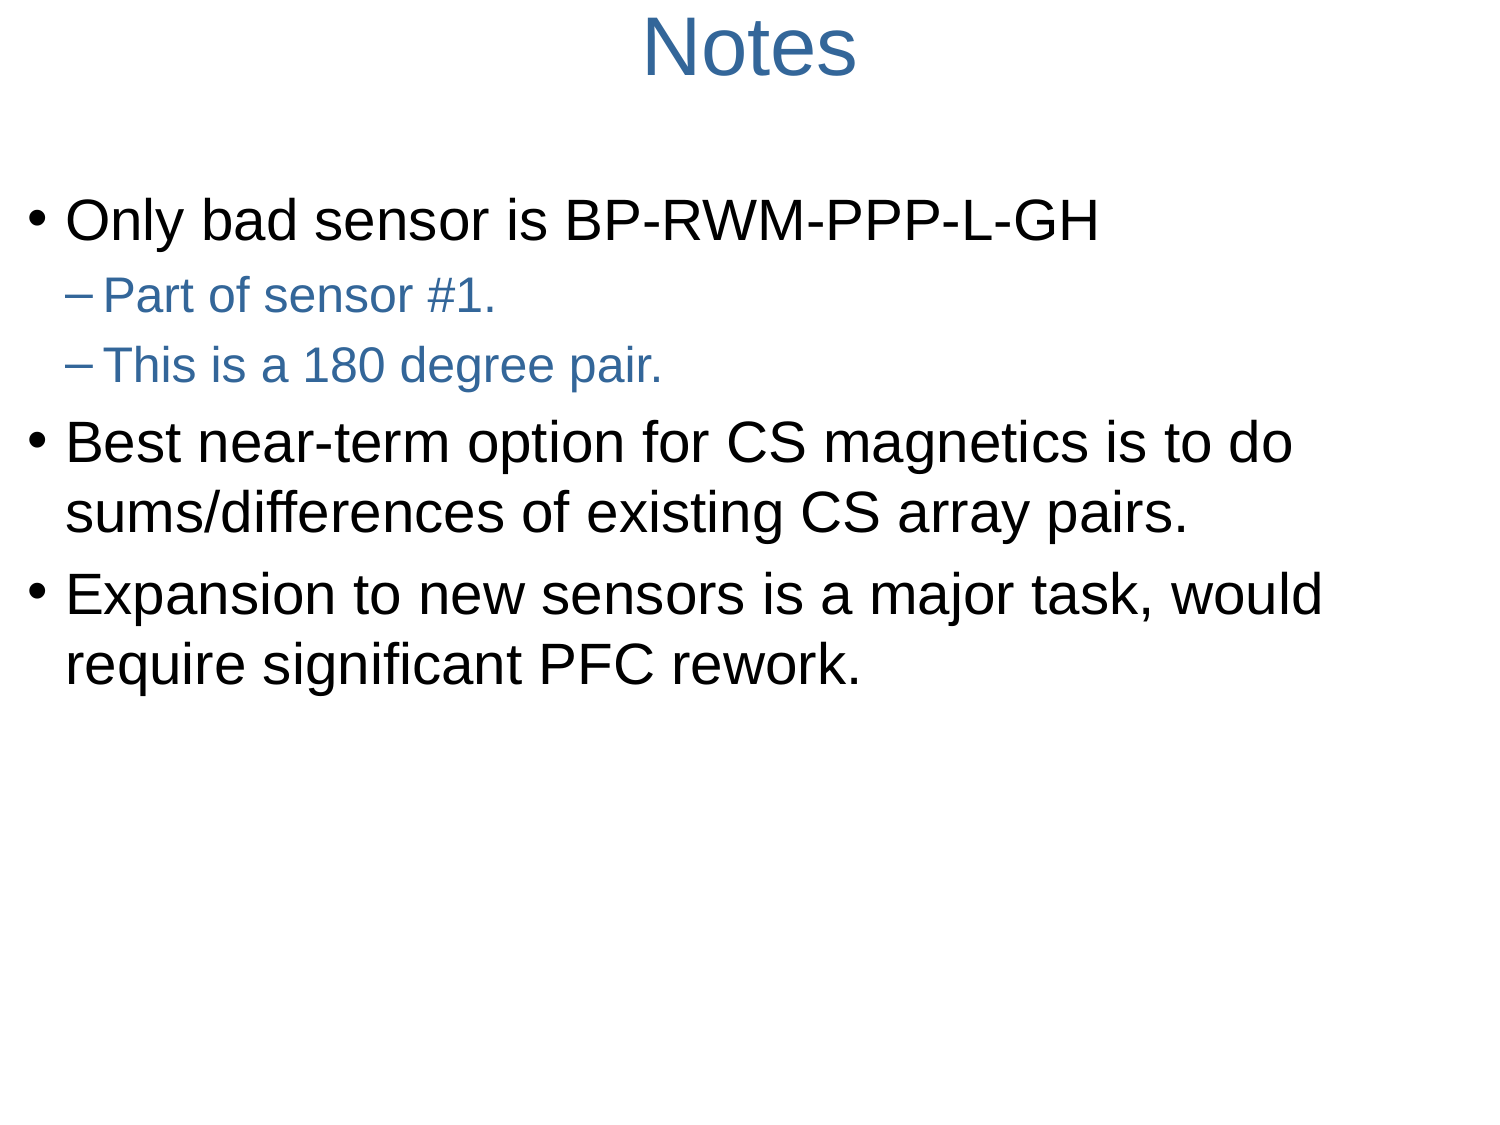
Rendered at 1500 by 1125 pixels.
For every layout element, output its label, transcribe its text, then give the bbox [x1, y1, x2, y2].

title Notes [0, 0, 1500, 158]
list Only bad sensor is BP-RWM-PPP-L-GH Part of sensor #1. This is a 180 degree pair. Best near-term option for CS magnetics is to do sums/differences of existing CS array pairs. Expansion to new sensors is a major task, would require significant PFC rework. [12, 174, 1488, 1063]
